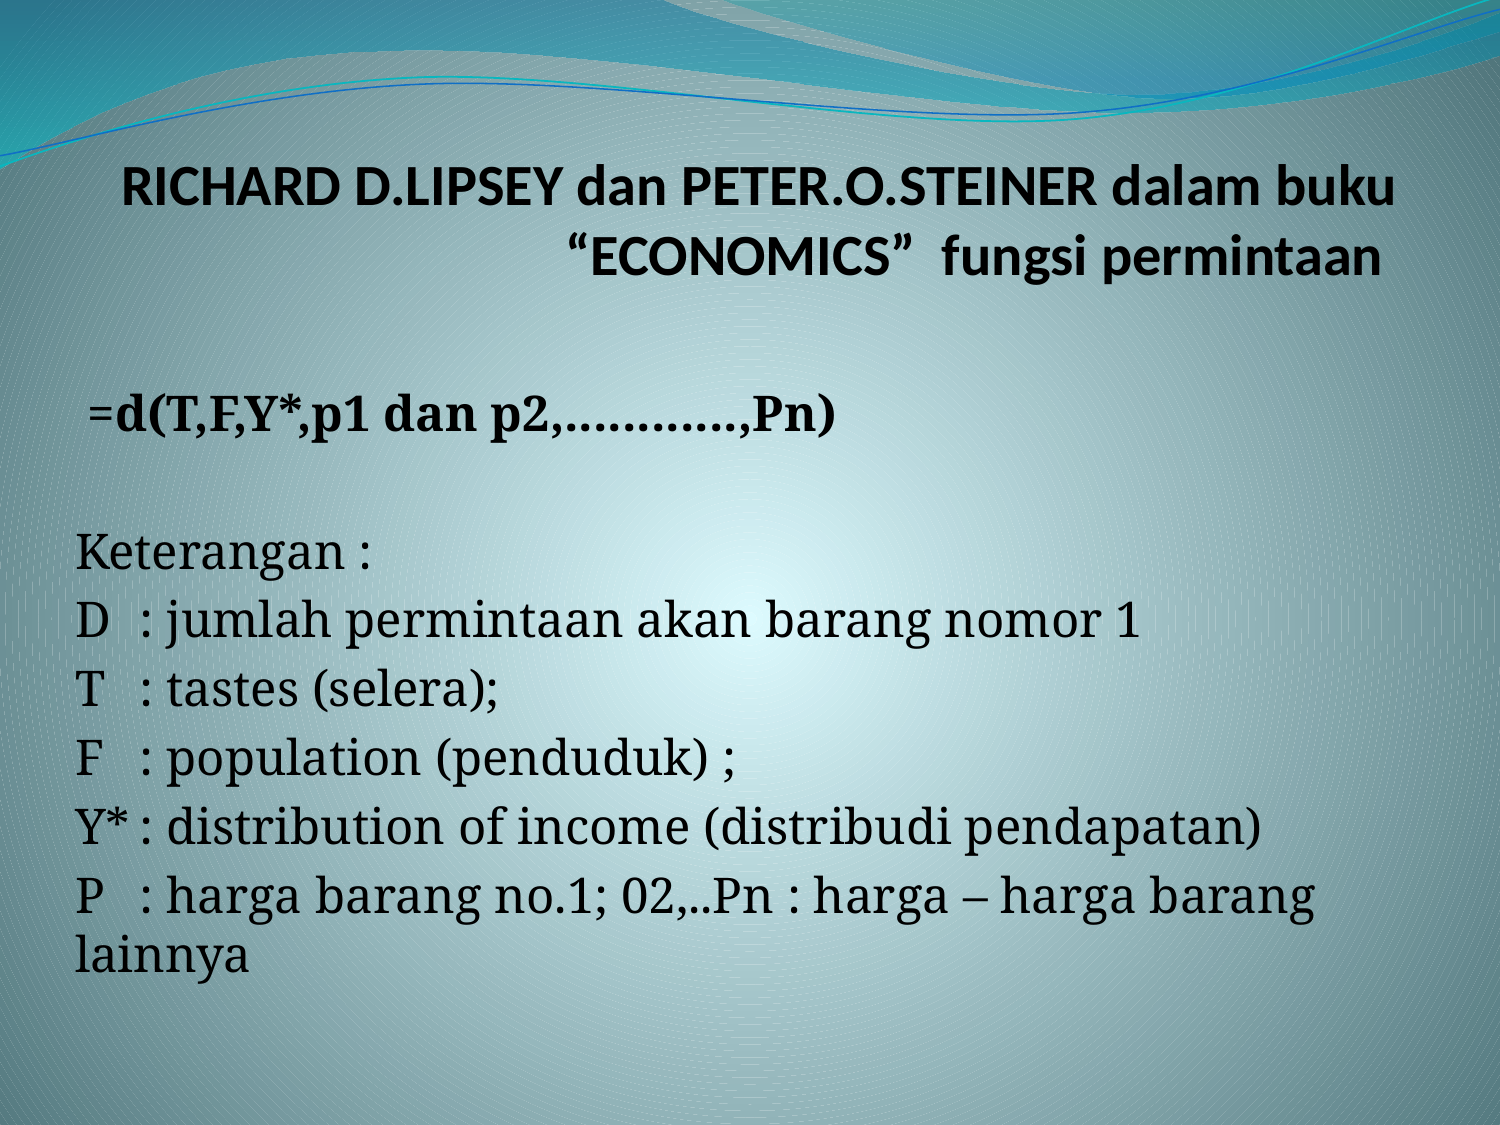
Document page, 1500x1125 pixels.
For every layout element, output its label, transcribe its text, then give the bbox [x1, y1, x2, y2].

subtitle =d(T,F,Y*,p1 dan p2,............,Pn) Keterangan : D : jumlah permintaan akan barang nomor 1 T : tastes (selera); F : population (penduduk) ; Y* : distribution of income (distribudi pendapatan) P : harga barang no.1; 02,..Pn : harga – harga barang lainnya [75, 375, 1450, 1000]
title RICHARD D.LIPSEY dan PETER.O.STEINER dalam buku “ECONOMICS” fungsi permintaan [62, 62, 1400, 288]
